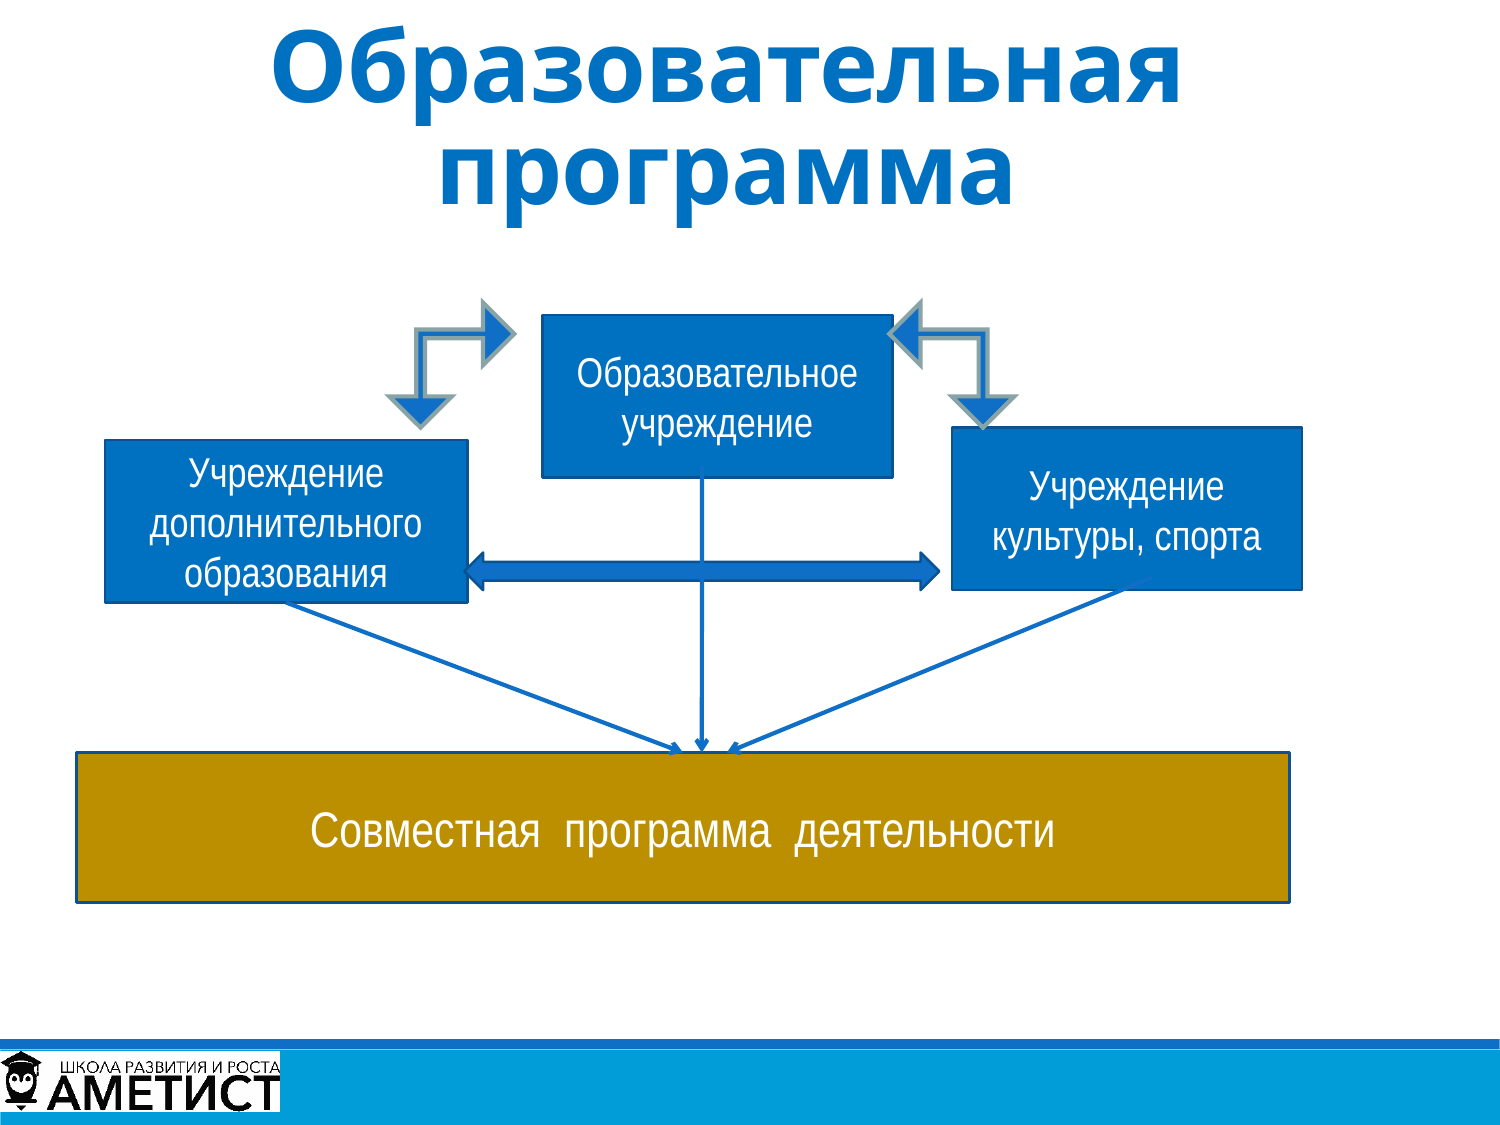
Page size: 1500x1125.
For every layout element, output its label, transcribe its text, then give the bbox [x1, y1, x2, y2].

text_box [76, 302, 1303, 904]
title Образовательная программа [51, 45, 1402, 233]
picture [0, 1052, 279, 1111]
